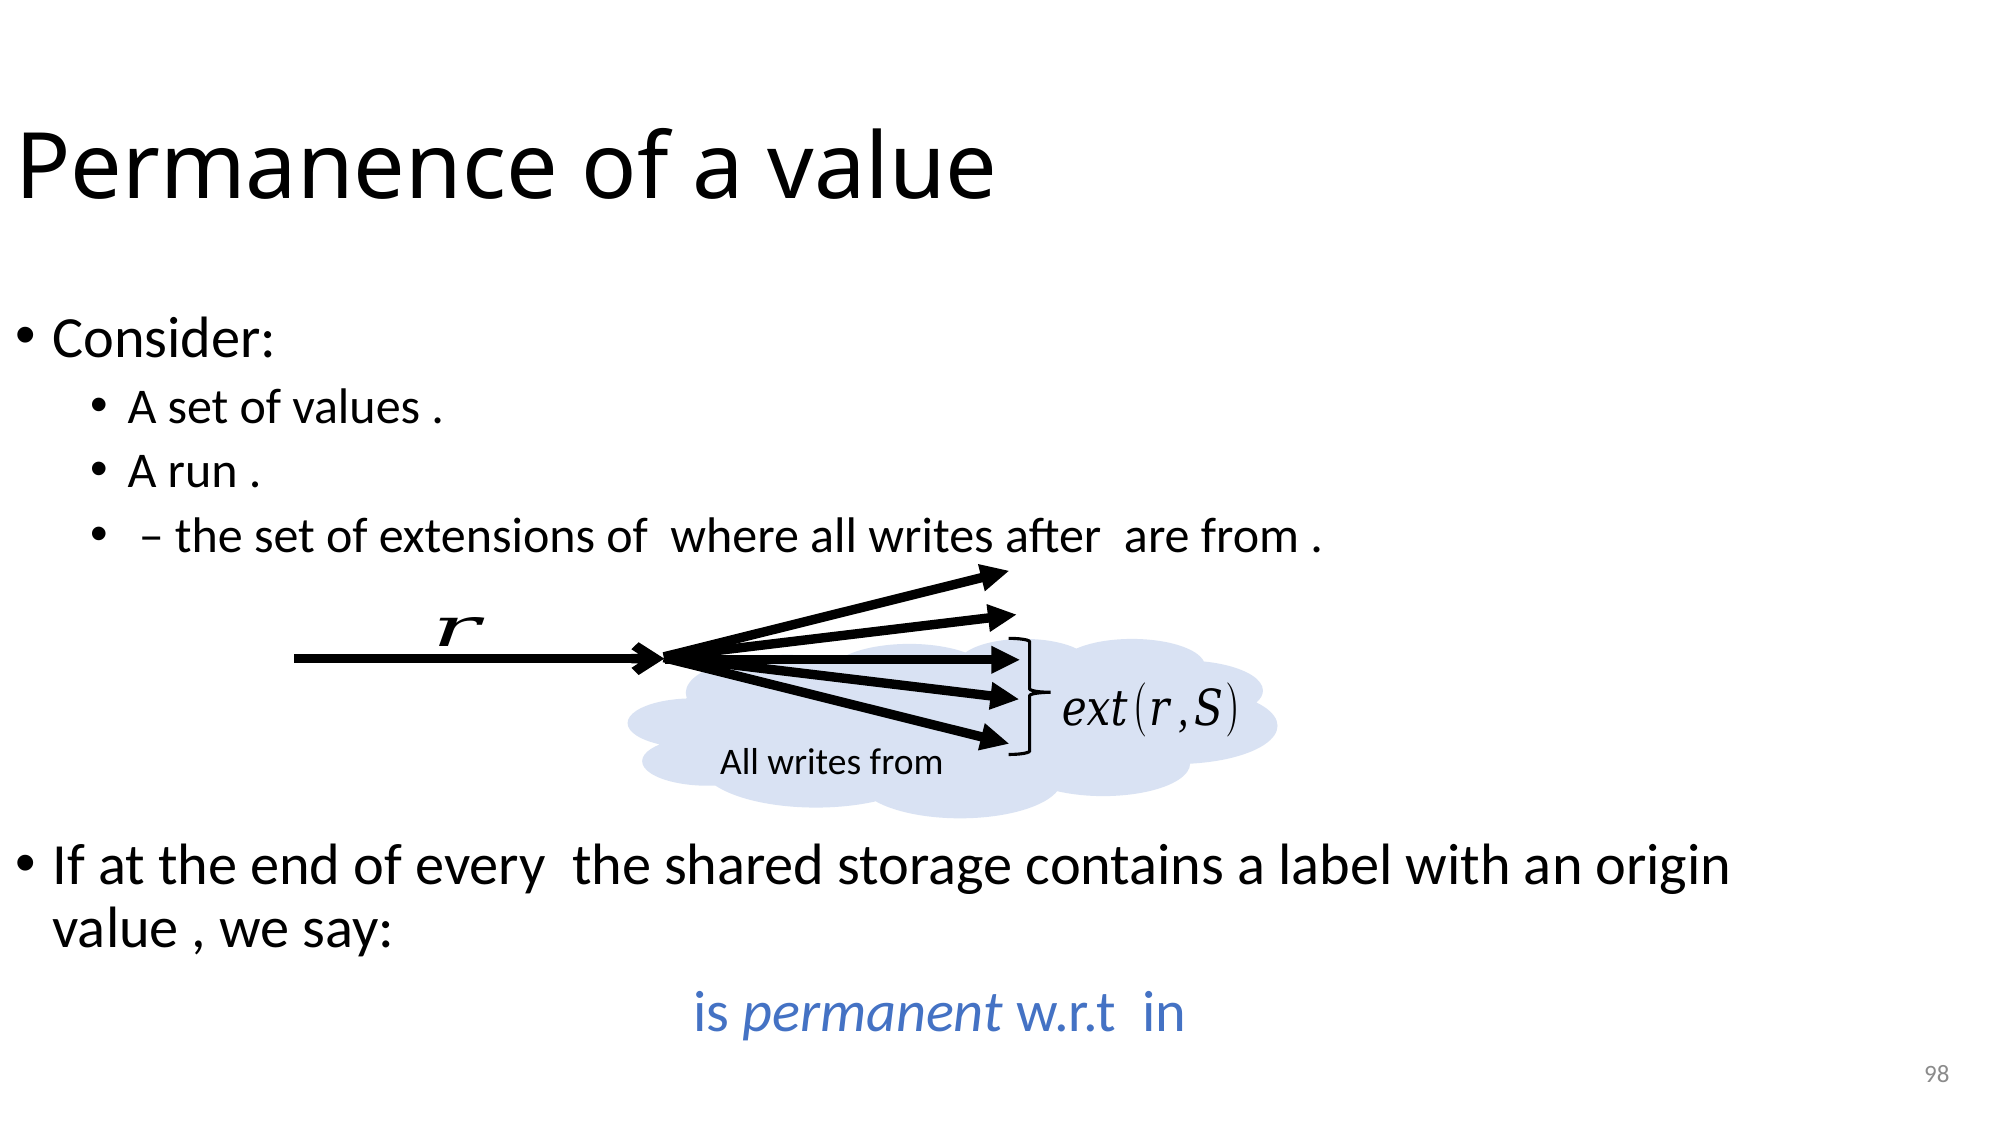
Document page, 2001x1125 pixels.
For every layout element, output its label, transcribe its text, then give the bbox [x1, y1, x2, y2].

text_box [663, 614, 1017, 657]
text_box [1008, 638, 1051, 756]
slide_number 98 [1514, 1042, 1965, 1103]
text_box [663, 570, 1009, 614]
text_box [626, 637, 1279, 820]
title Permanence of a value [0, 59, 1725, 278]
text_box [663, 657, 1009, 744]
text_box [666, 656, 1019, 700]
